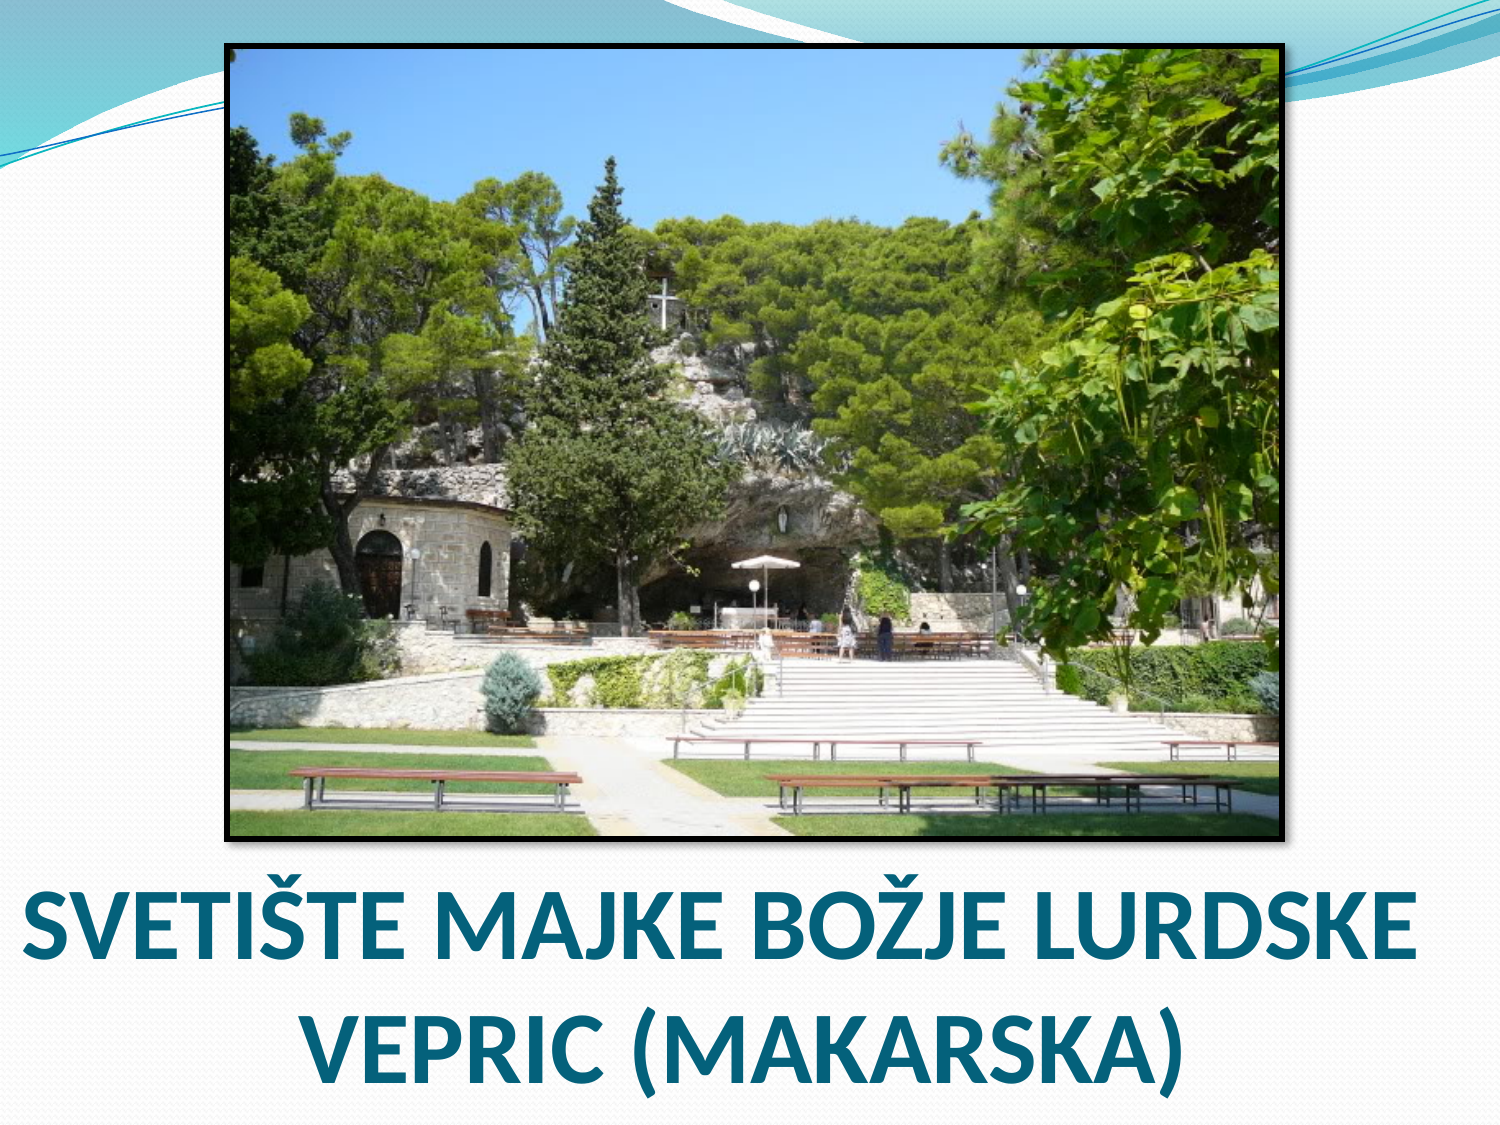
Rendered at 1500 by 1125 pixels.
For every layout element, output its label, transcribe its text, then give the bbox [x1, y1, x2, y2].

picture [229, 49, 1279, 836]
title SVETIŠTE MAJKE BOŽJE LURDSKE VEPRIC (MAKARSKA) [17, 810, 1471, 1104]
